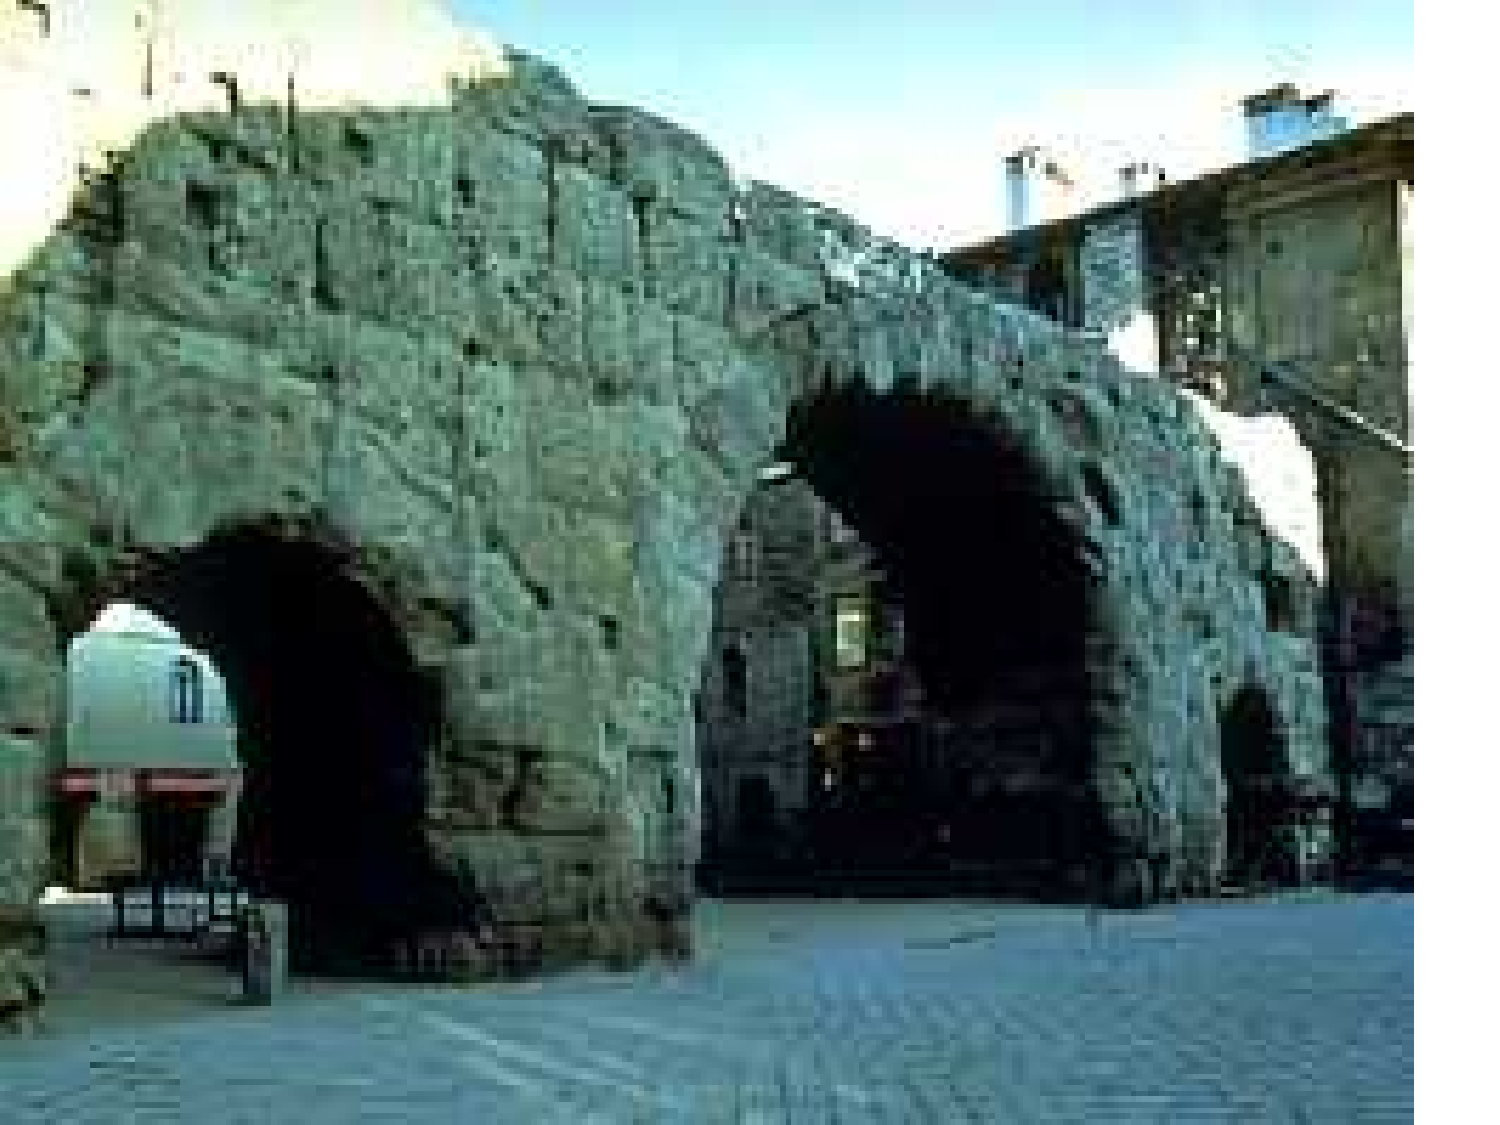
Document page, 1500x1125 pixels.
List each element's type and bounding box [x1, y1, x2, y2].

list [0, 0, 1414, 1125]
